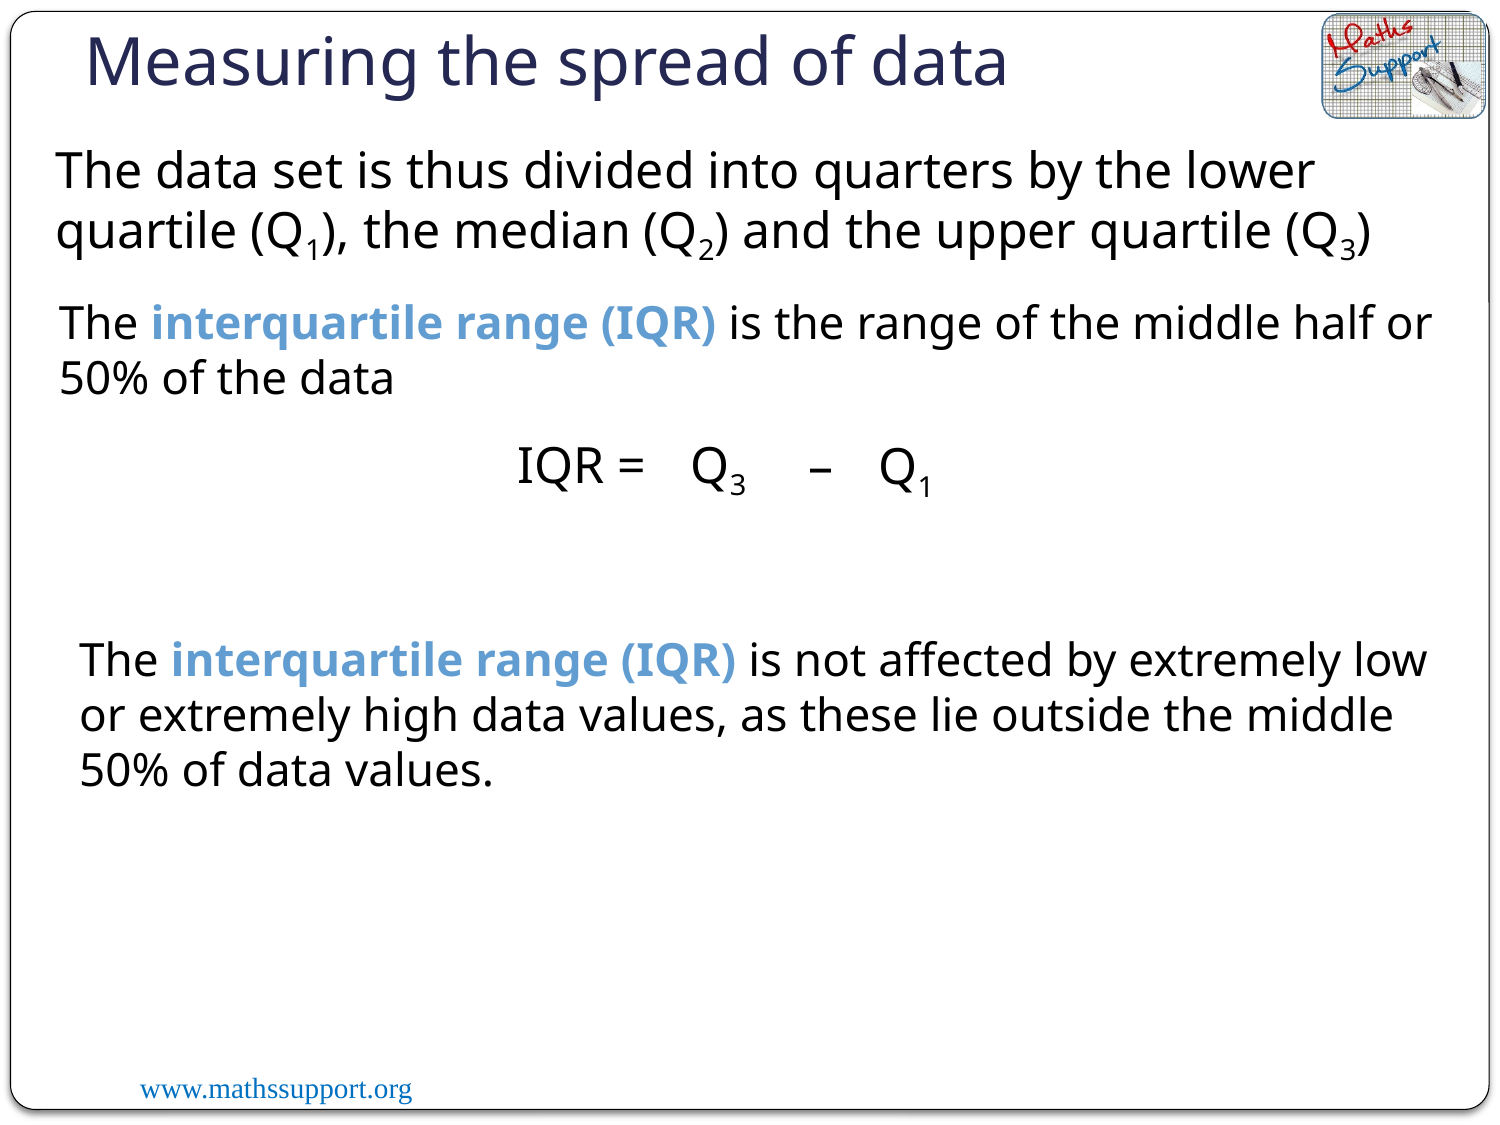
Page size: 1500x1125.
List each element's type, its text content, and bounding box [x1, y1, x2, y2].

text_box Q1 [863, 427, 1052, 511]
text_box The data set is thus divided into quarters by the lower quartile (Q1), the median (Q2) and the upper quartile (Q3) [40, 130, 1416, 274]
text_box [130, 1074, 414, 1109]
text_box Q3 [676, 425, 864, 509]
text_box The interquartile range (IQR) is the range of the middle half or 50% of the data [44, 286, 1456, 411]
text_box [1319, 13, 1484, 115]
text_box Measuring the spread of data [69, 17, 1226, 114]
text_box The interquartile range (IQR) is not affected by extremely low or extremely high data values, as these lie outside the middle 50% of data values. [64, 623, 1476, 803]
picture [1321, 12, 1486, 119]
text_box – [793, 426, 879, 502]
text_box IQR = [502, 425, 676, 501]
